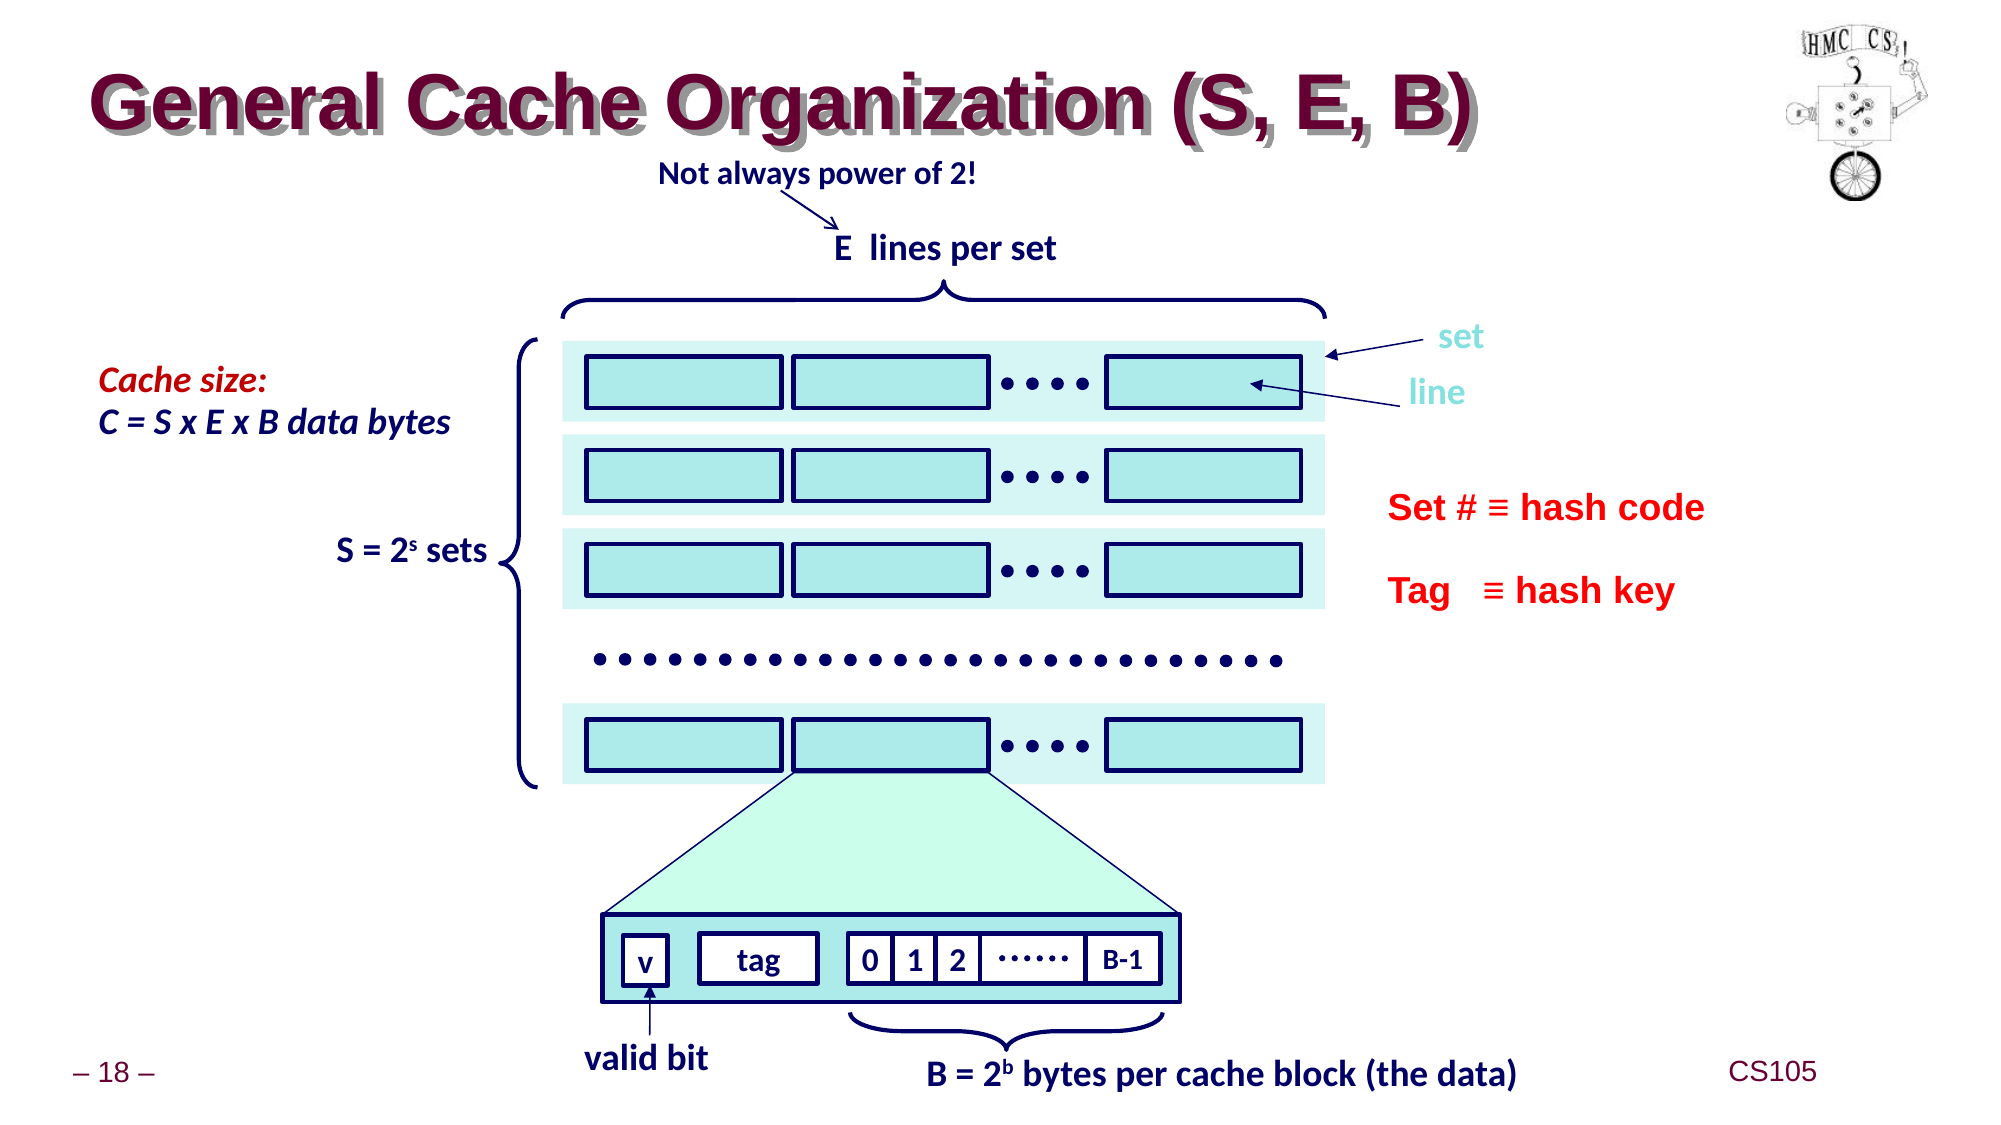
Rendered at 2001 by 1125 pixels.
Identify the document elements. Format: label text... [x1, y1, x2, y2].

title General Cache Organization (S, E, B) [88, 40, 1732, 169]
text_box B = 2b bytes per cache block (the data) [911, 1055, 1534, 1100]
text_box valid bit [569, 1039, 725, 1084]
text_box tag [699, 933, 818, 984]
text_box E lines per set [819, 229, 1073, 274]
text_box [602, 914, 1181, 1002]
text_box [980, 933, 1086, 984]
text_box set [1423, 317, 1500, 362]
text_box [640, 155, 996, 230]
text_box [850, 1012, 1163, 1050]
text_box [562, 703, 1326, 785]
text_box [562, 434, 1326, 516]
text_box [562, 281, 1326, 319]
text_box 1 [892, 933, 935, 984]
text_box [562, 340, 1326, 422]
text_box 0 [847, 933, 892, 984]
text_box B-1 [1086, 933, 1161, 984]
text_box Set # ≡ hash code Tag ≡ hash key [1372, 489, 1721, 617]
text_box line [1393, 373, 1482, 418]
picture [1786, 20, 1928, 201]
text_box S = 2s sets [321, 532, 503, 577]
text_box [602, 793, 1180, 914]
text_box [1249, 383, 1401, 407]
text_box 2 [935, 933, 980, 984]
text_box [562, 528, 1326, 610]
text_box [1324, 339, 1424, 357]
text_box Cache size: C = S x E x B data bytes [83, 361, 467, 448]
text_box v [622, 935, 668, 986]
text_box [503, 339, 538, 788]
text_box [1005, 960, 1074, 964]
